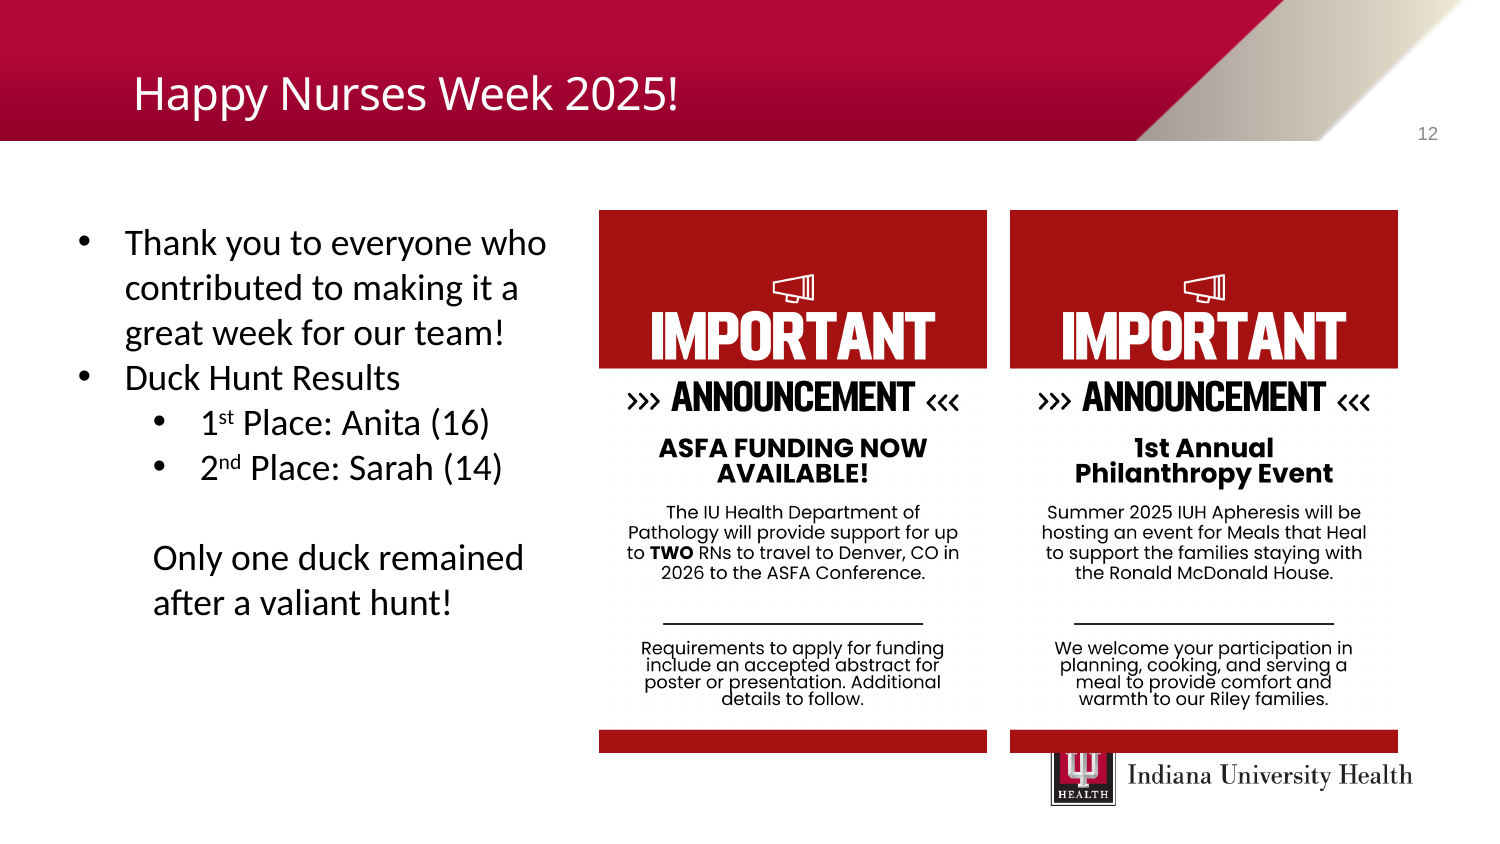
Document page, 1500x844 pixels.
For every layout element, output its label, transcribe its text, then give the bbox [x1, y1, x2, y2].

picture [599, 210, 987, 753]
picture [1010, 210, 1415, 809]
picture [0, 0, 1500, 141]
text_box Thank you to everyone who contributed to making it a great week for our team! Duck Hunt Results 1st Place: Anita (16) 2nd Place: Sarah (14) Only one duck remained after a valiant hunt! [63, 210, 583, 631]
title Happy Nurses Week 2025! [132, 25, 1140, 121]
slide_number 12 [1318, 98, 1439, 144]
